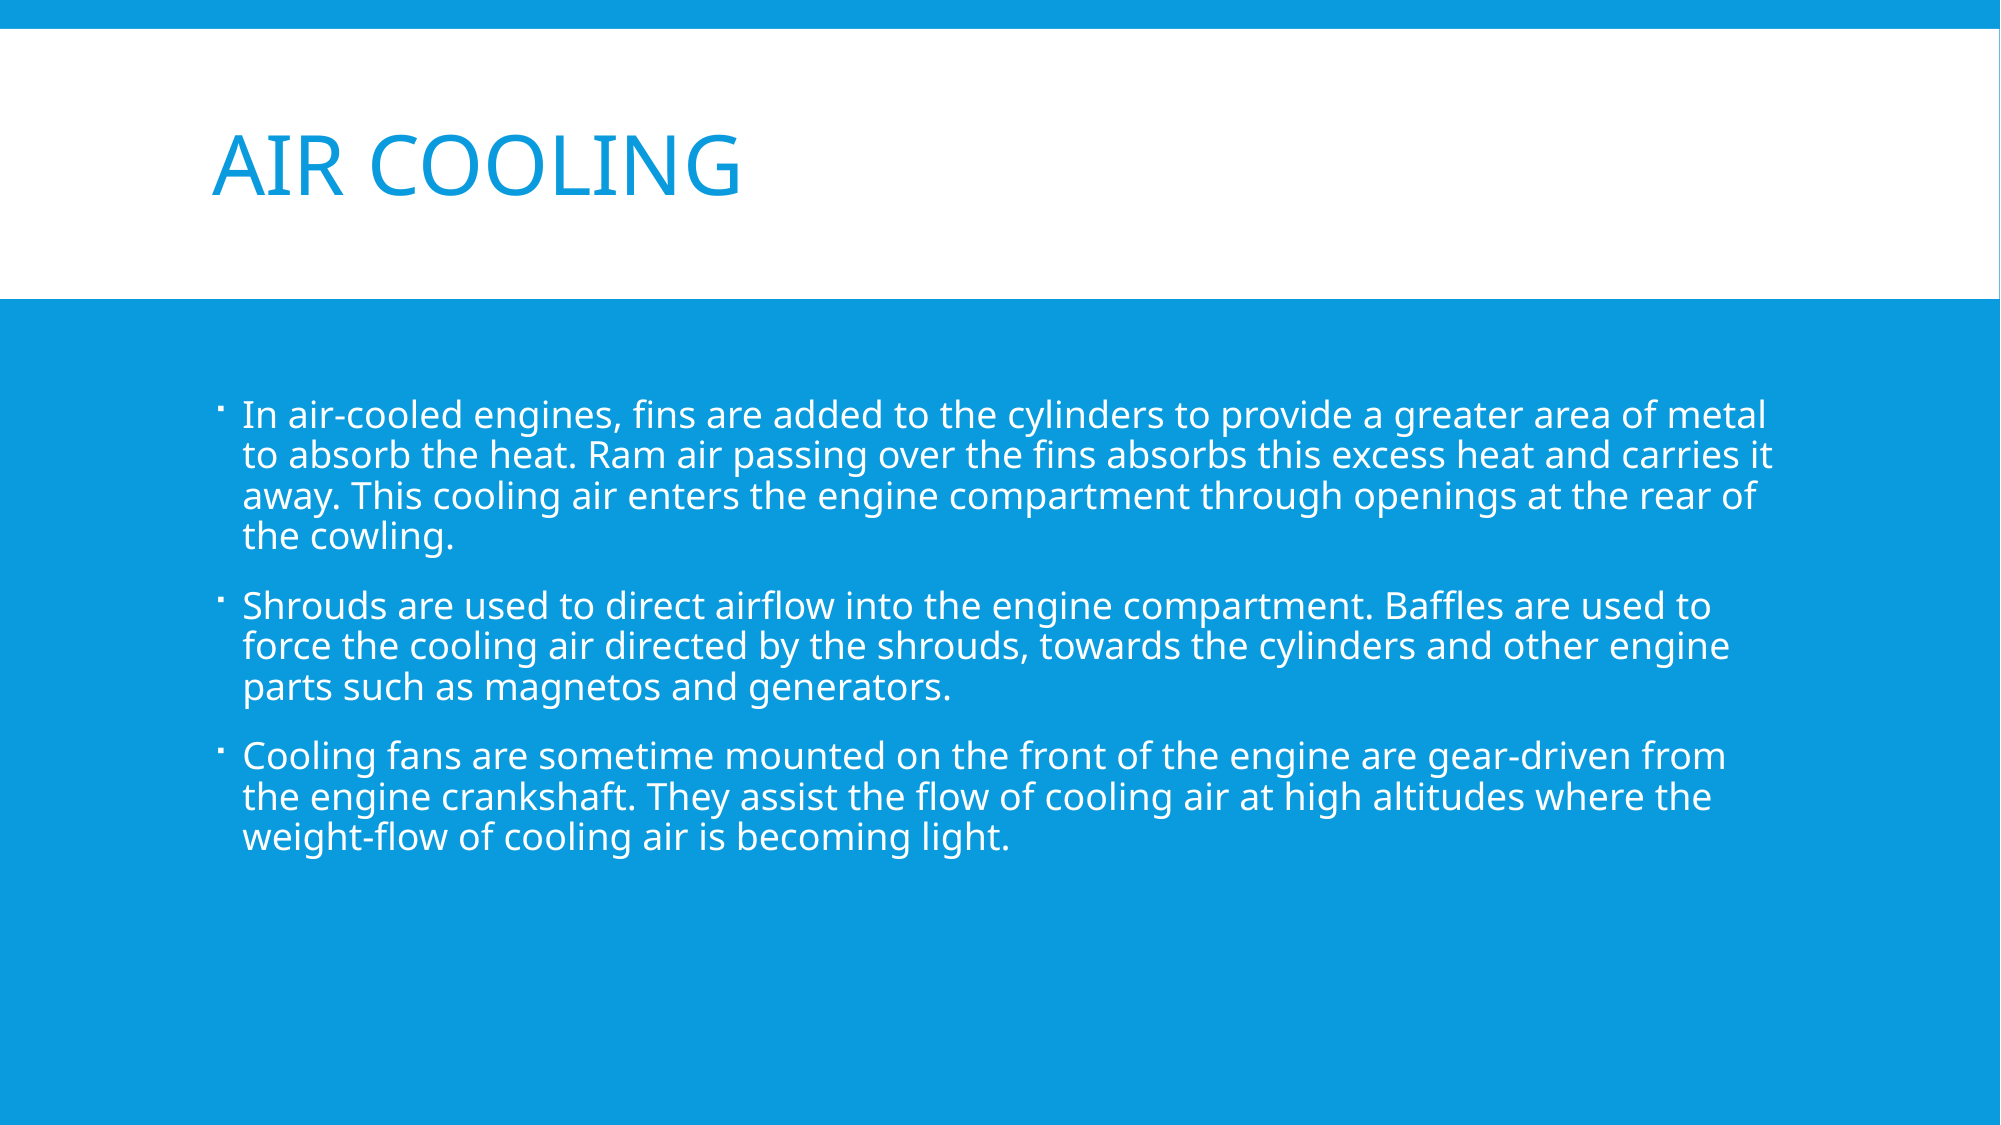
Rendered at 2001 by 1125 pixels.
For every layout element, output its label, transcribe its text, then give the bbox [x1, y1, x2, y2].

list In air-cooled engines, fins are added to the cylinders to provide a greater area of metal to absorb the heat. Ram air passing over the fins absorbs this excess heat and carries it away. This cooling air enters the engine compartment through openings at the rear of the cowling. Shrouds are used to direct airflow into the engine compartment. Baffles are used to force the cooling air directed by the shrouds, towards the cylinders and other engine parts such as magnetos and generators. Cooling fans are sometime mounted on the front of the engine are gear-driven from the engine crankshaft. They assist the flow of cooling air at high altitudes where the weight-flow of cooling air is becoming light. [197, 388, 1803, 1079]
title Air cooling [197, 46, 1803, 295]
